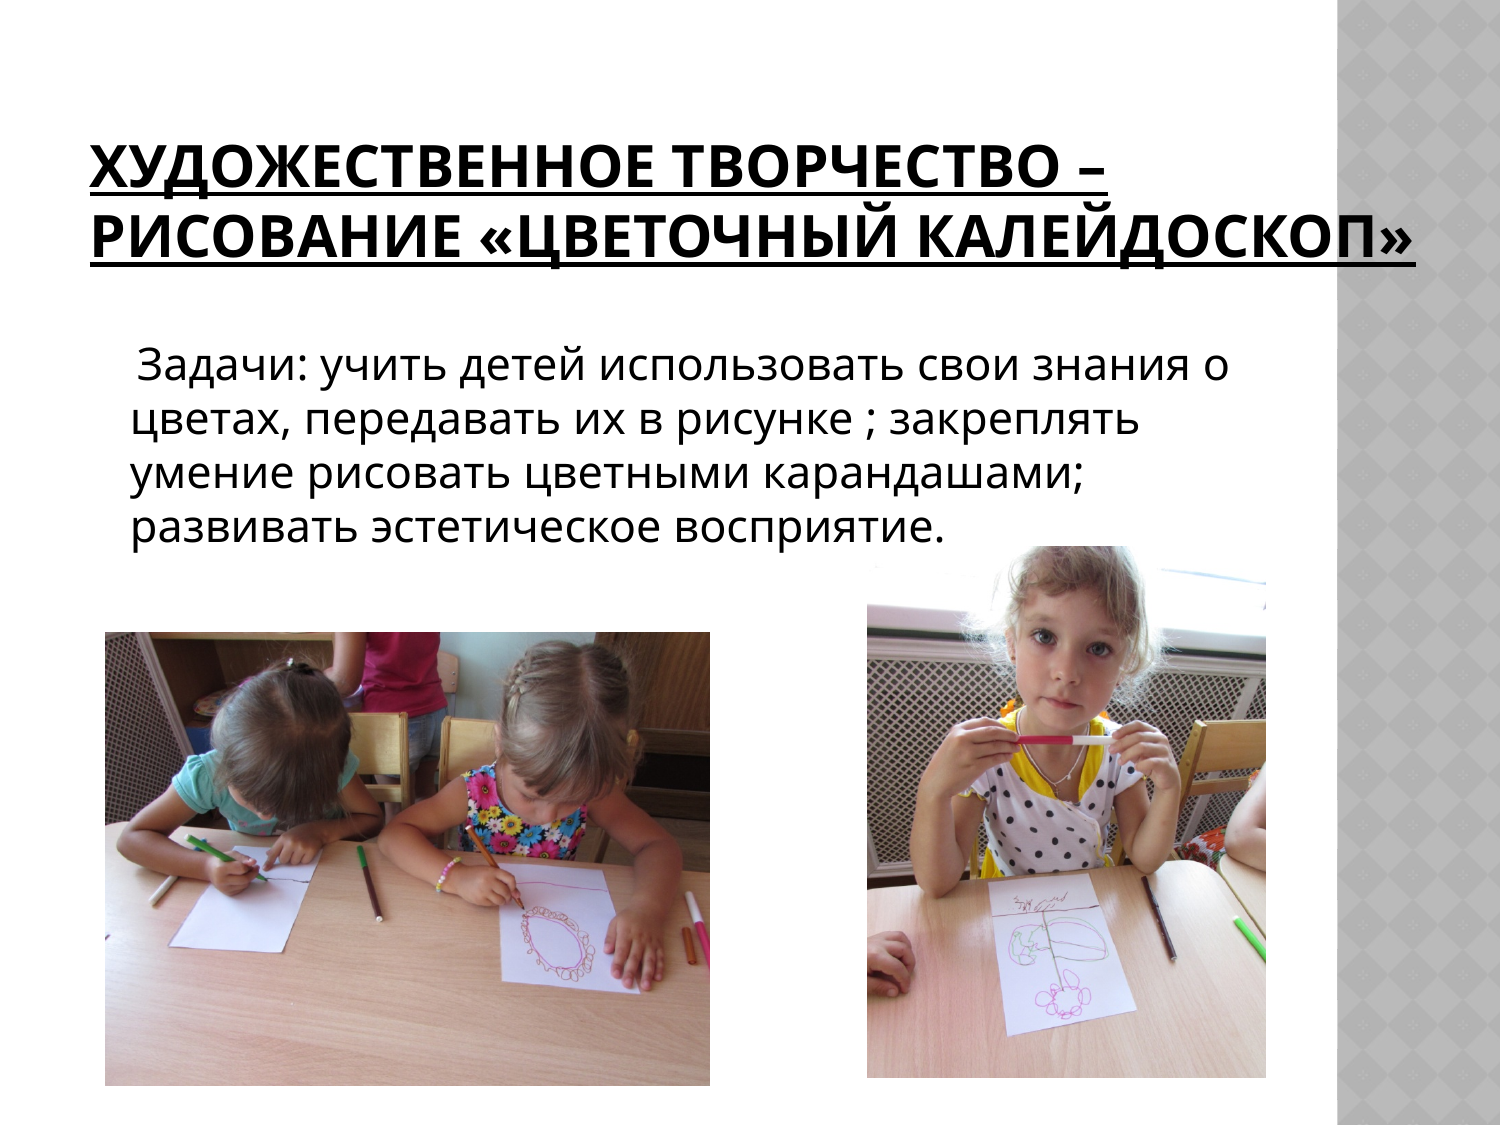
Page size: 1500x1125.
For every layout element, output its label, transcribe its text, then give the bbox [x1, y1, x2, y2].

picture [104, 632, 710, 1087]
picture [866, 546, 1266, 1079]
list Задачи: учить детей использовать свои знания о цветах, передавать их в рисунке ; закреплять умение рисовать цветными карандашами; развивать эстетическое восприятие. [75, 264, 1263, 598]
title Художественное творчество – рисование «Цветочный калейдоскоп» [82, 82, 1432, 270]
